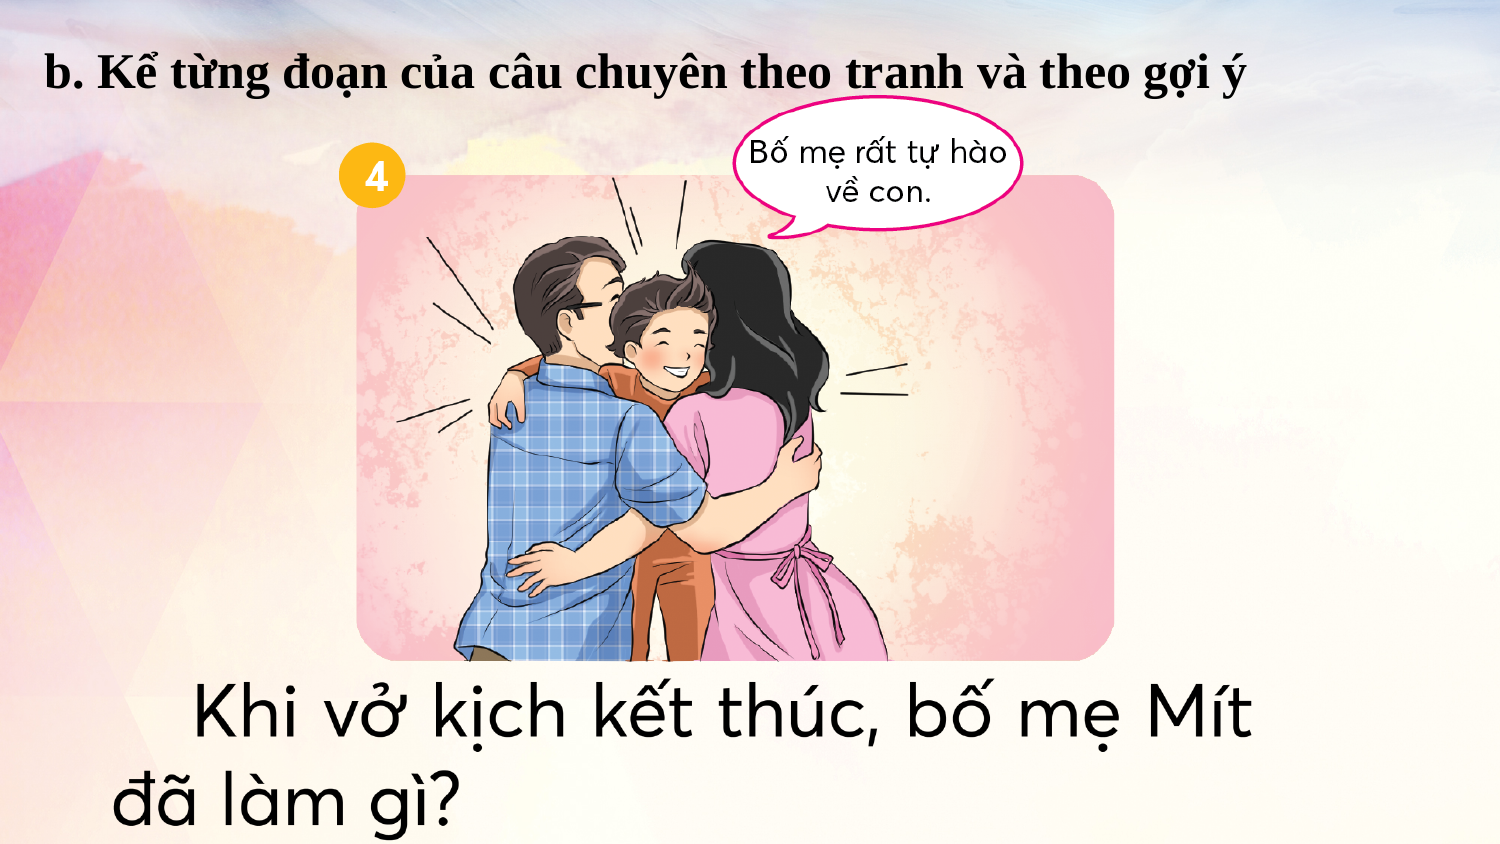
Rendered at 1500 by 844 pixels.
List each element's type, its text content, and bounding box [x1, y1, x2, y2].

text_box b. Kể từng đoạn của câu chuyên theo tranh và theo gợi ý [29, 31, 1471, 107]
picture [0, 0, 1500, 844]
